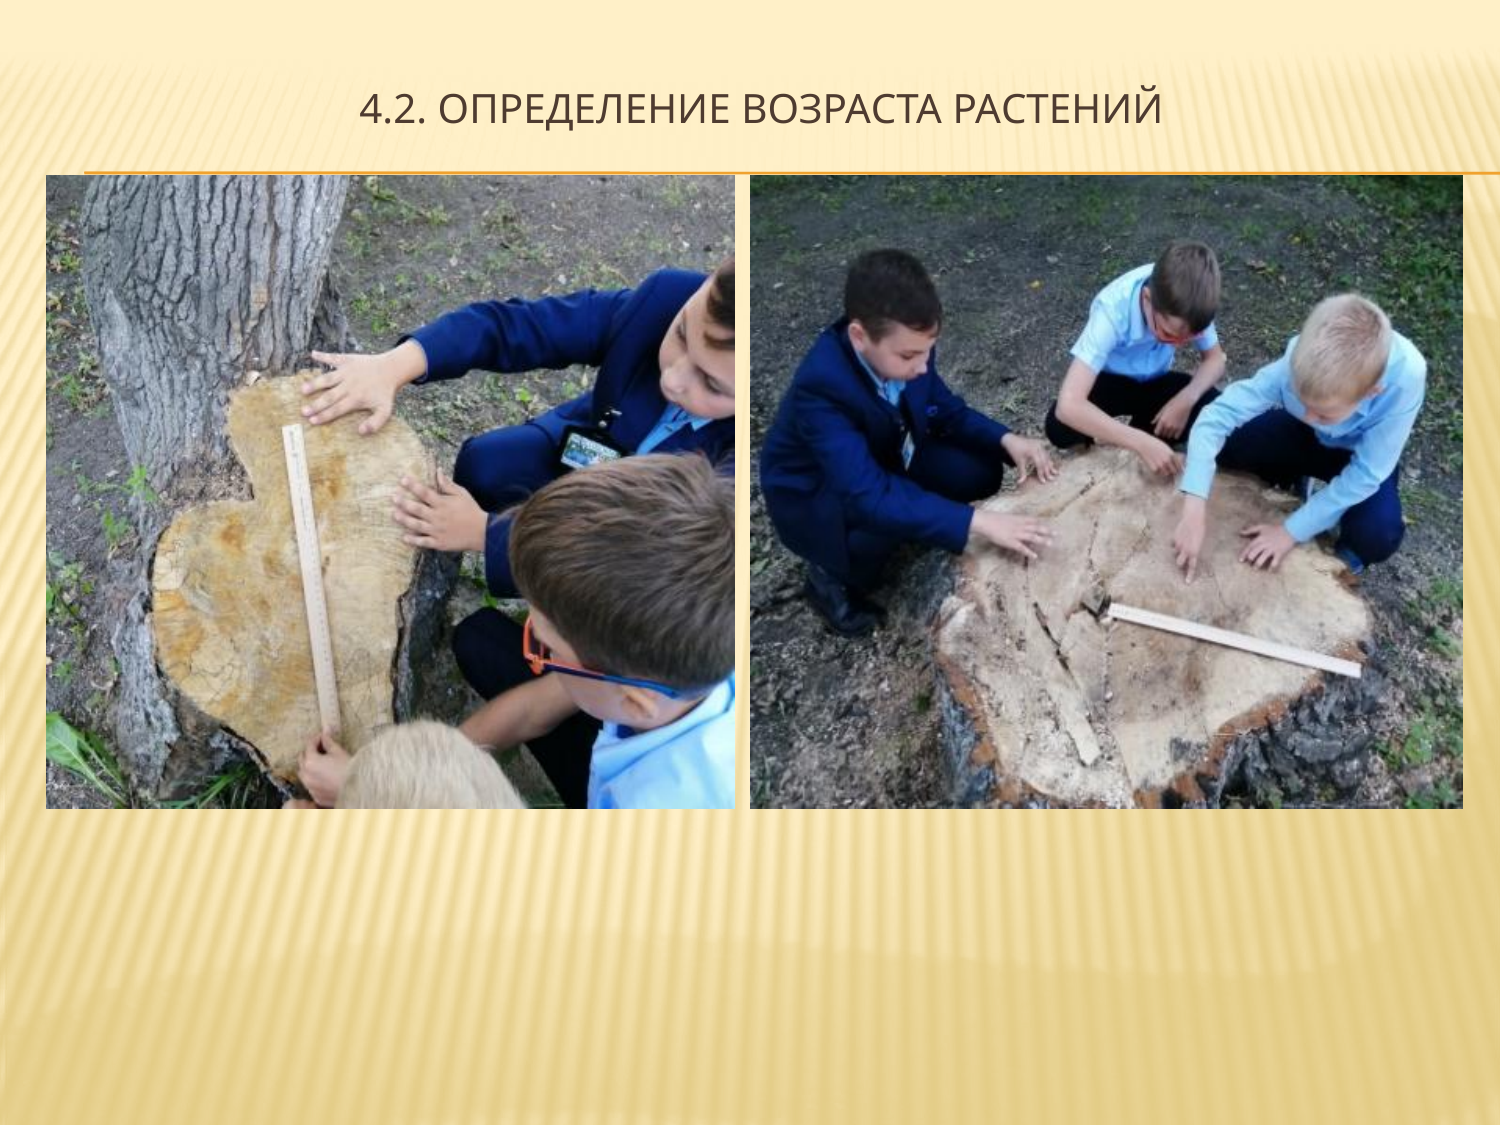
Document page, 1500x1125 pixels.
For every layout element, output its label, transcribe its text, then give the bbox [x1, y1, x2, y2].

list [46, 175, 735, 809]
title 4.2. Определение возраста растений [49, 75, 1475, 188]
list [749, 175, 1463, 809]
